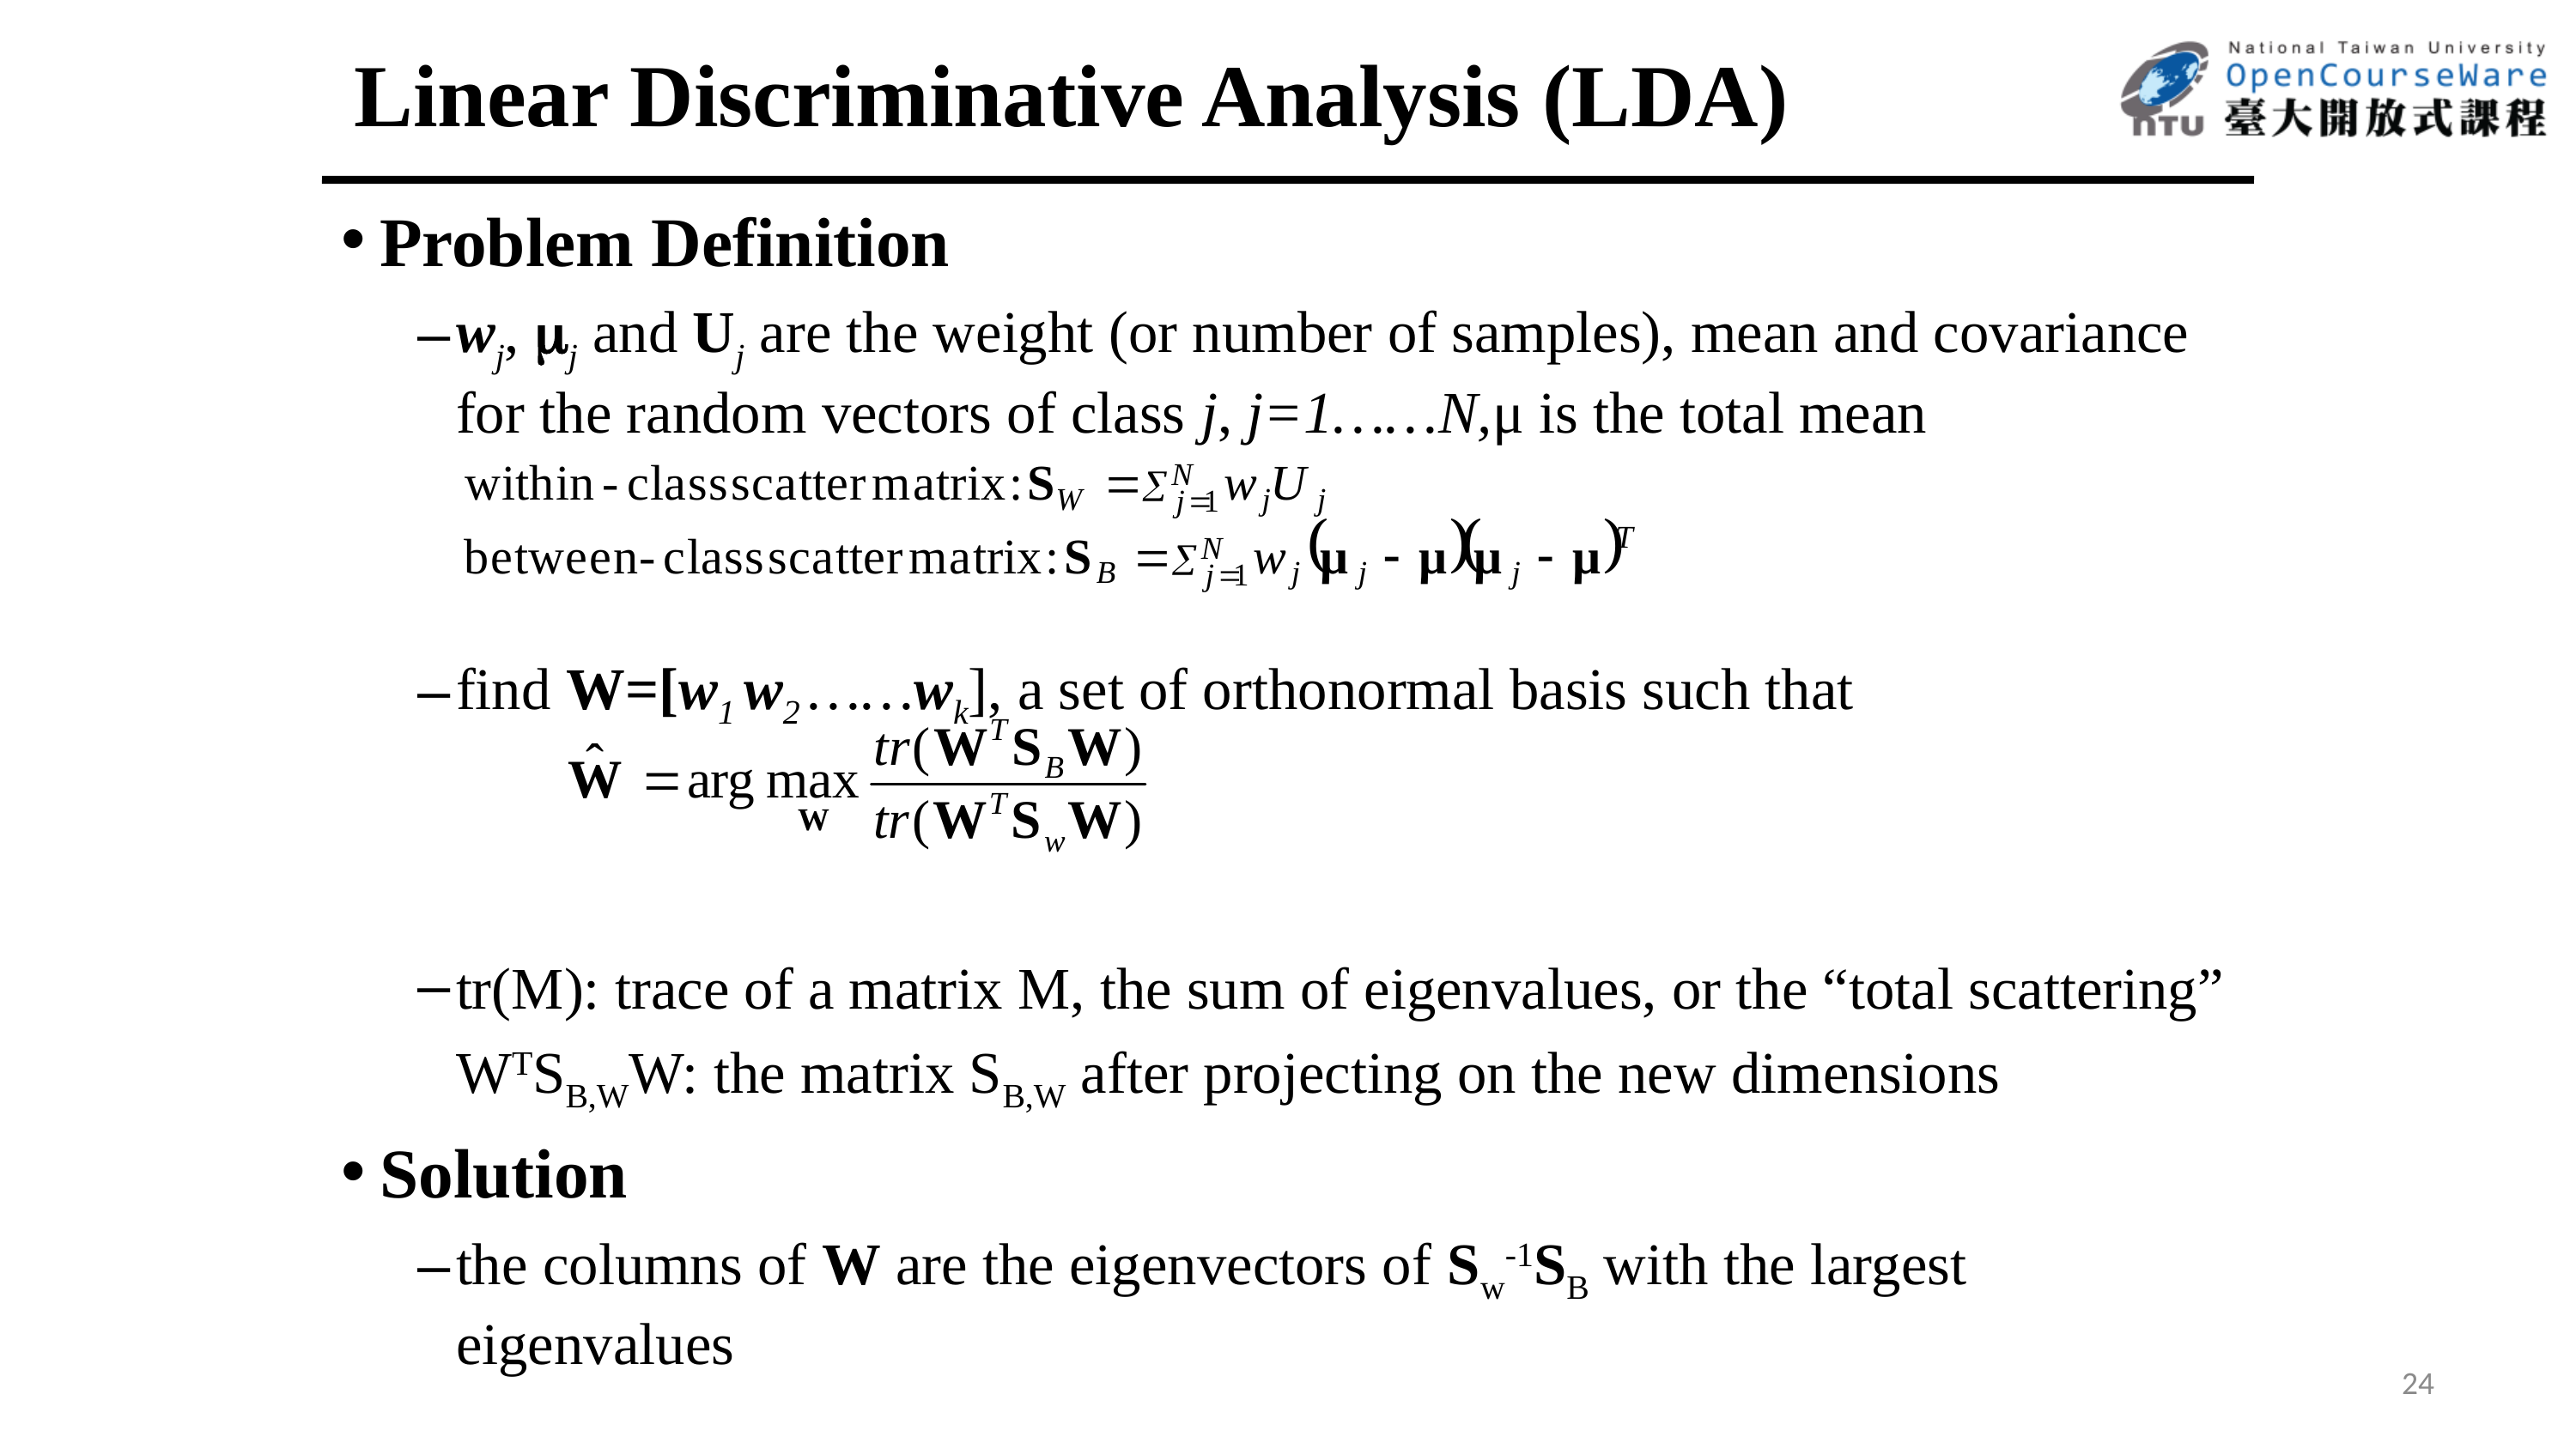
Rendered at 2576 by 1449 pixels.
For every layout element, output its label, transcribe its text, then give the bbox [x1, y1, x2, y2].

list Problem Definition wj, j and Uj are the weight (or number of samples), mean and covariance for the random vectors of class j, j=1……N,μ is the total mean find W=[w1 w2 ……wk], a set of orthonormal basis such that tr(M): trace of a matrix M, the sum of eigenvalues, or the “total scattering” WTSB,WW: the matrix SB,W after projecting on the new dimensions Solution the columns of W are the eigenvectors of Sw-1SB with the largest eigenvalues [322, 186, 2254, 1386]
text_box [455, 448, 1652, 603]
slide_number 24 [1846, 1343, 2447, 1421]
title Linear Discriminative Analysis (LDA) [335, 28, 2260, 153]
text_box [558, 706, 1157, 862]
picture [2095, 24, 2575, 155]
